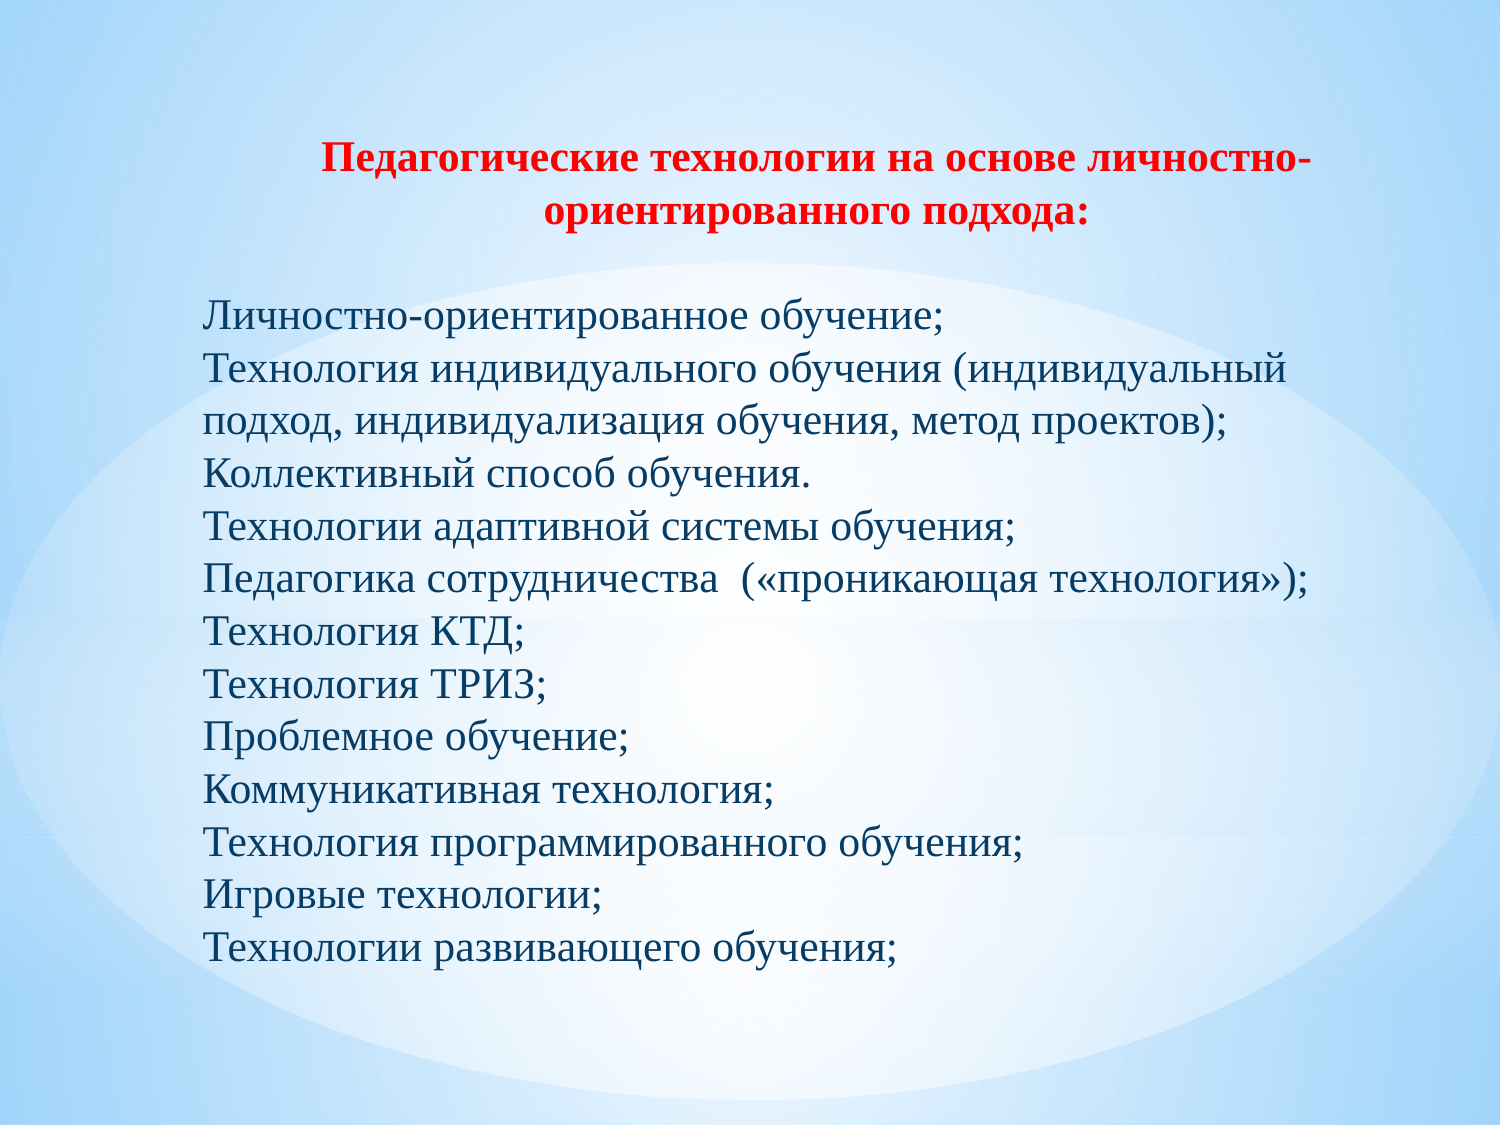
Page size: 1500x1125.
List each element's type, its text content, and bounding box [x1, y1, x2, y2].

list Педагогические технологии на основе личностно-ориентированного подхода: Личностно-ориентированное обучение; Технология индивидуального обучения (индивидуальный подход, индивидуализация обучения, метод проектов); Коллективный способ обучения. Технологии адаптивной системы обучения; Педагогика сотрудничества («проникающая технология»); Технология КТД; Технология ТРИЗ; Проблемное обучение; Коммуникативная технология; Технология программированного обучения; Игровые технологии; Технологии развивающего обучения; [187, 120, 1447, 988]
